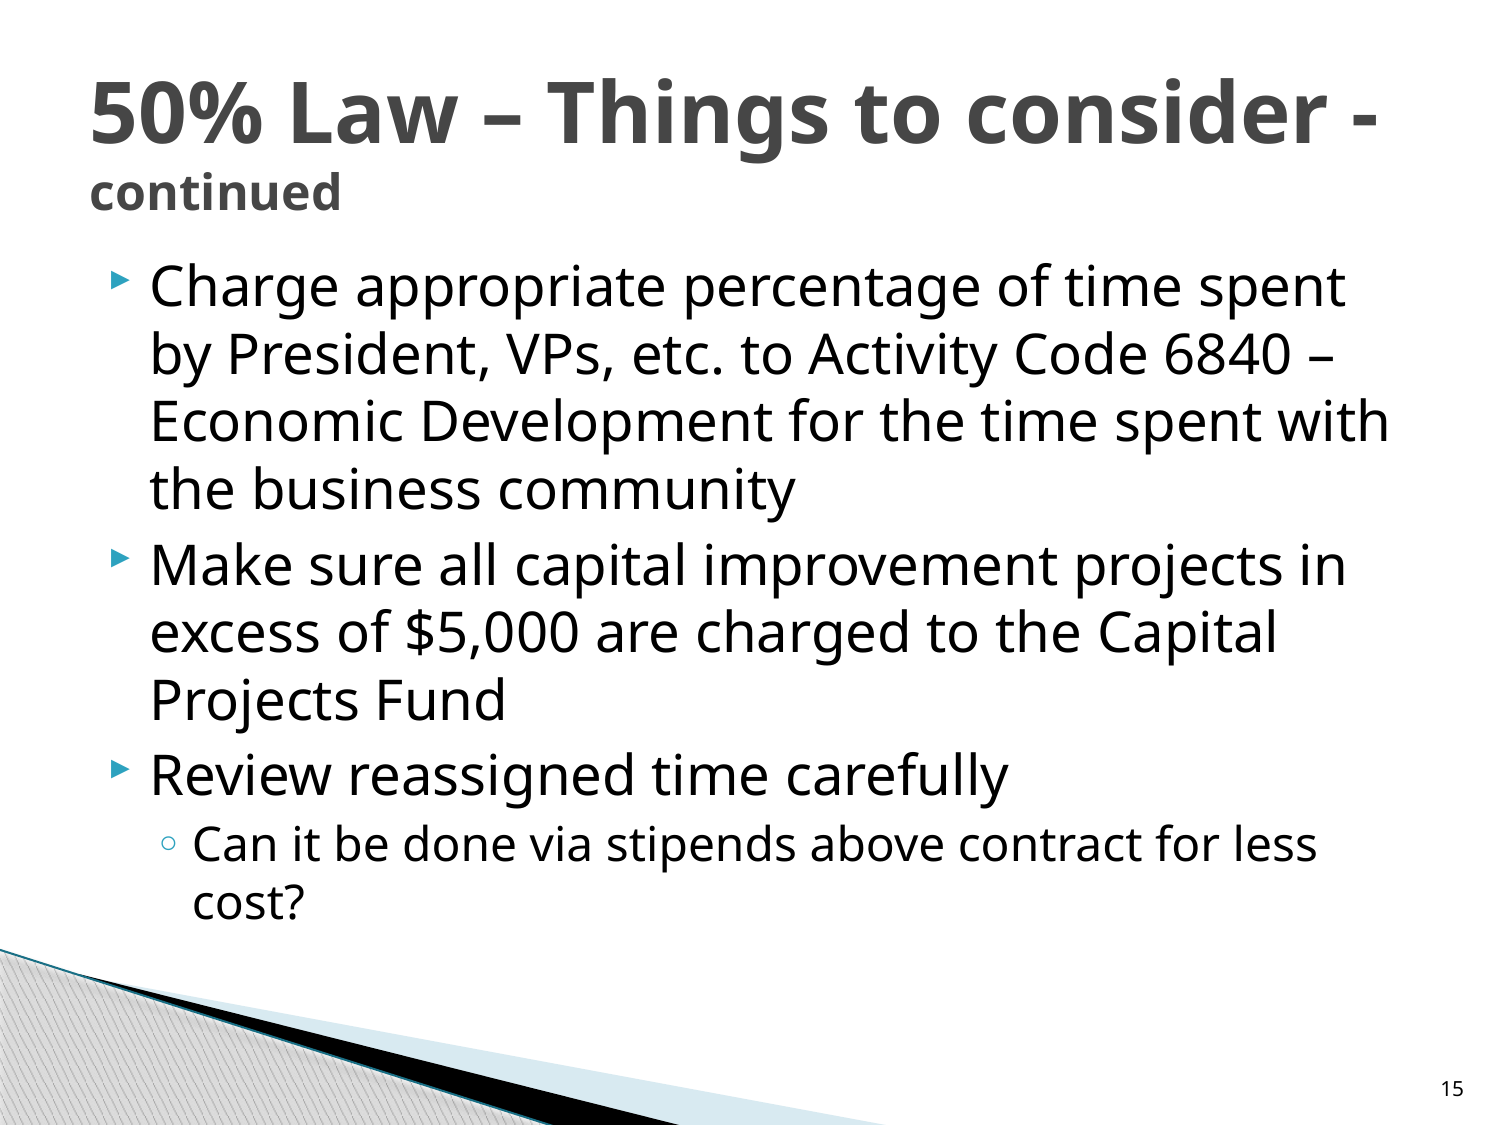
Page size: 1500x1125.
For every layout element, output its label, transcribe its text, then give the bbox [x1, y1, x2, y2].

title 50% Law – Things to consider - continued [75, 45, 1425, 233]
list Charge appropriate percentage of time spent by President, VPs, etc. to Activity Code 6840 – Economic Development for the time spent with the business community Make sure all capital improvement projects in excess of $5,000 are charged to the Capital Projects Fund Review reassigned time carefully Can it be done via stipends above contract for less cost? [75, 242, 1425, 986]
slide_number 15 [1418, 1051, 1479, 1112]
